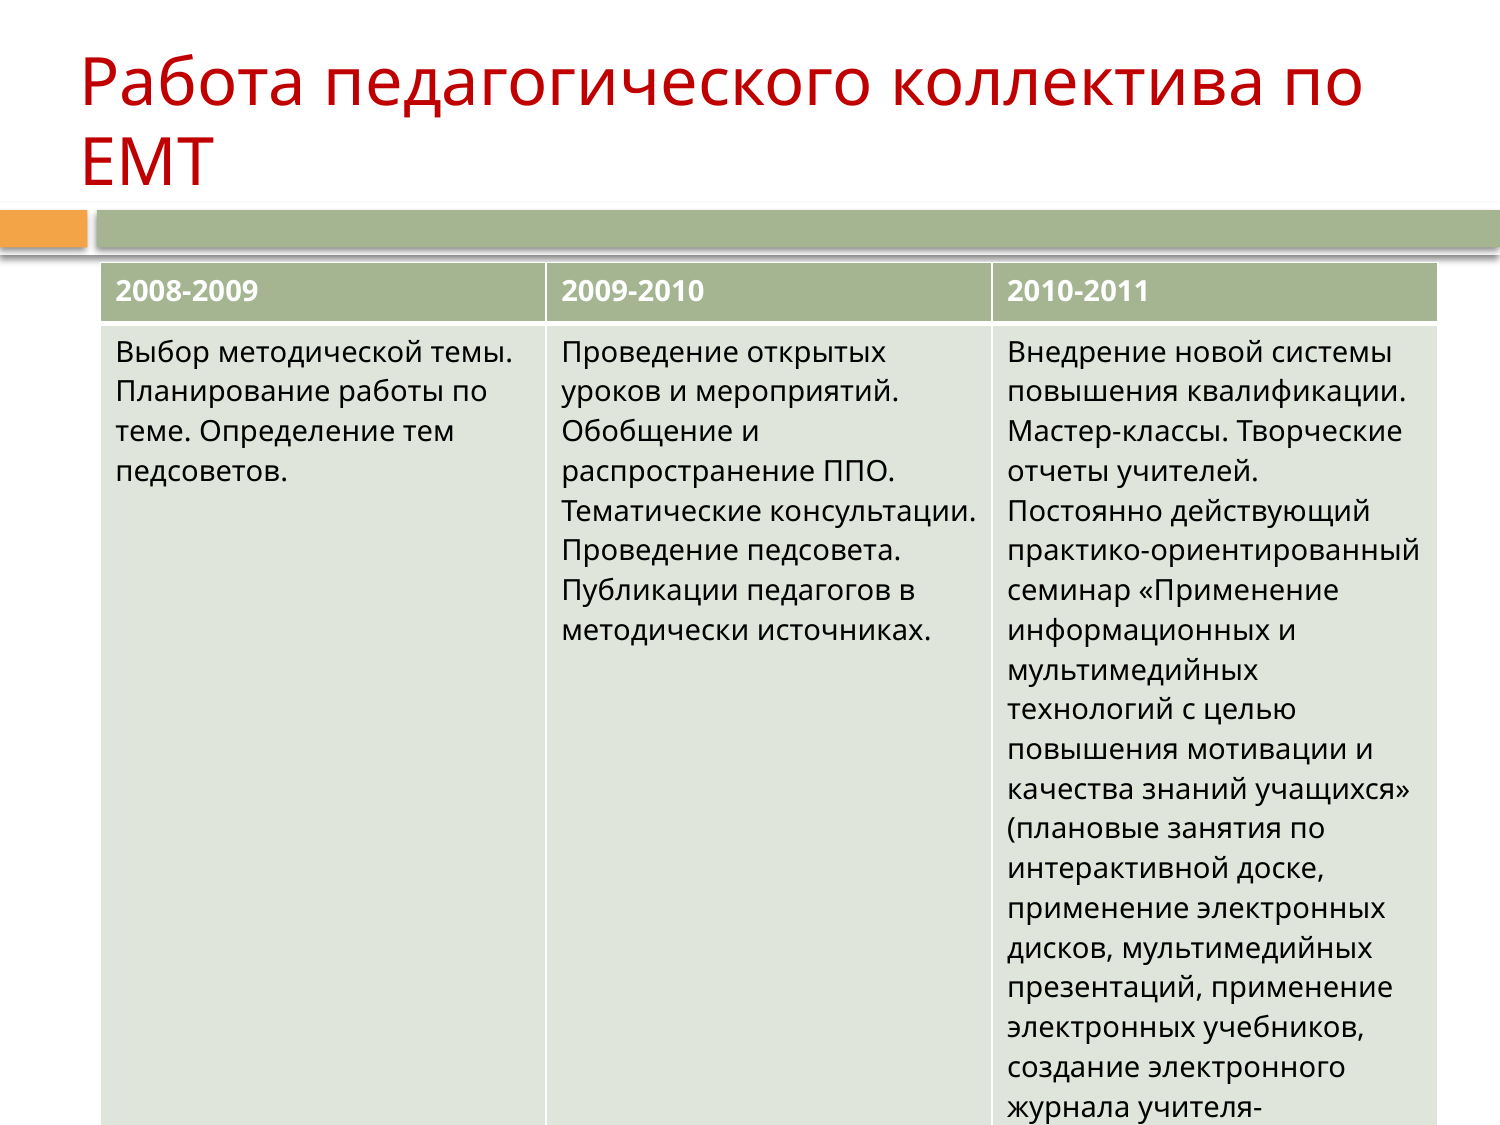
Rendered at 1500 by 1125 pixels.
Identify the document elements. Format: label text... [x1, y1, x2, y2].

title Работа педагогического коллектива по ЕМТ [64, 37, 1438, 200]
table_cell Выбор методической темы. Планирование работы по теме. Определение тем педсоветов. [101, 326, 545, 1125]
table_header 2010-2011 [993, 263, 1437, 321]
table_header 2008-2009 [101, 263, 545, 321]
table_cell Проведение открытых уроков и мероприятий. Обобщение и распространение ППО. Тематические консультации. Проведение педсовета. Публикации педагогов в методически источниках. [547, 326, 991, 1125]
table_cell Внедрение новой системы повышения квалификации. Мастер-классы. Творческие отчеты учителей. Постоянно действующий практико-ориентированный семинар «Применение информационных и мультимедийных технологий с целью повышения мотивации и качества знаний учащихся» (плановые занятия по интерактивной доске, применение электронных дисков, мультимедийных презентаций, применение электронных учебников, создание электронного журнала учителя-предметника и др.компьютерных технологий) [993, 326, 1437, 1125]
table_header 2009-2010 [547, 263, 991, 321]
